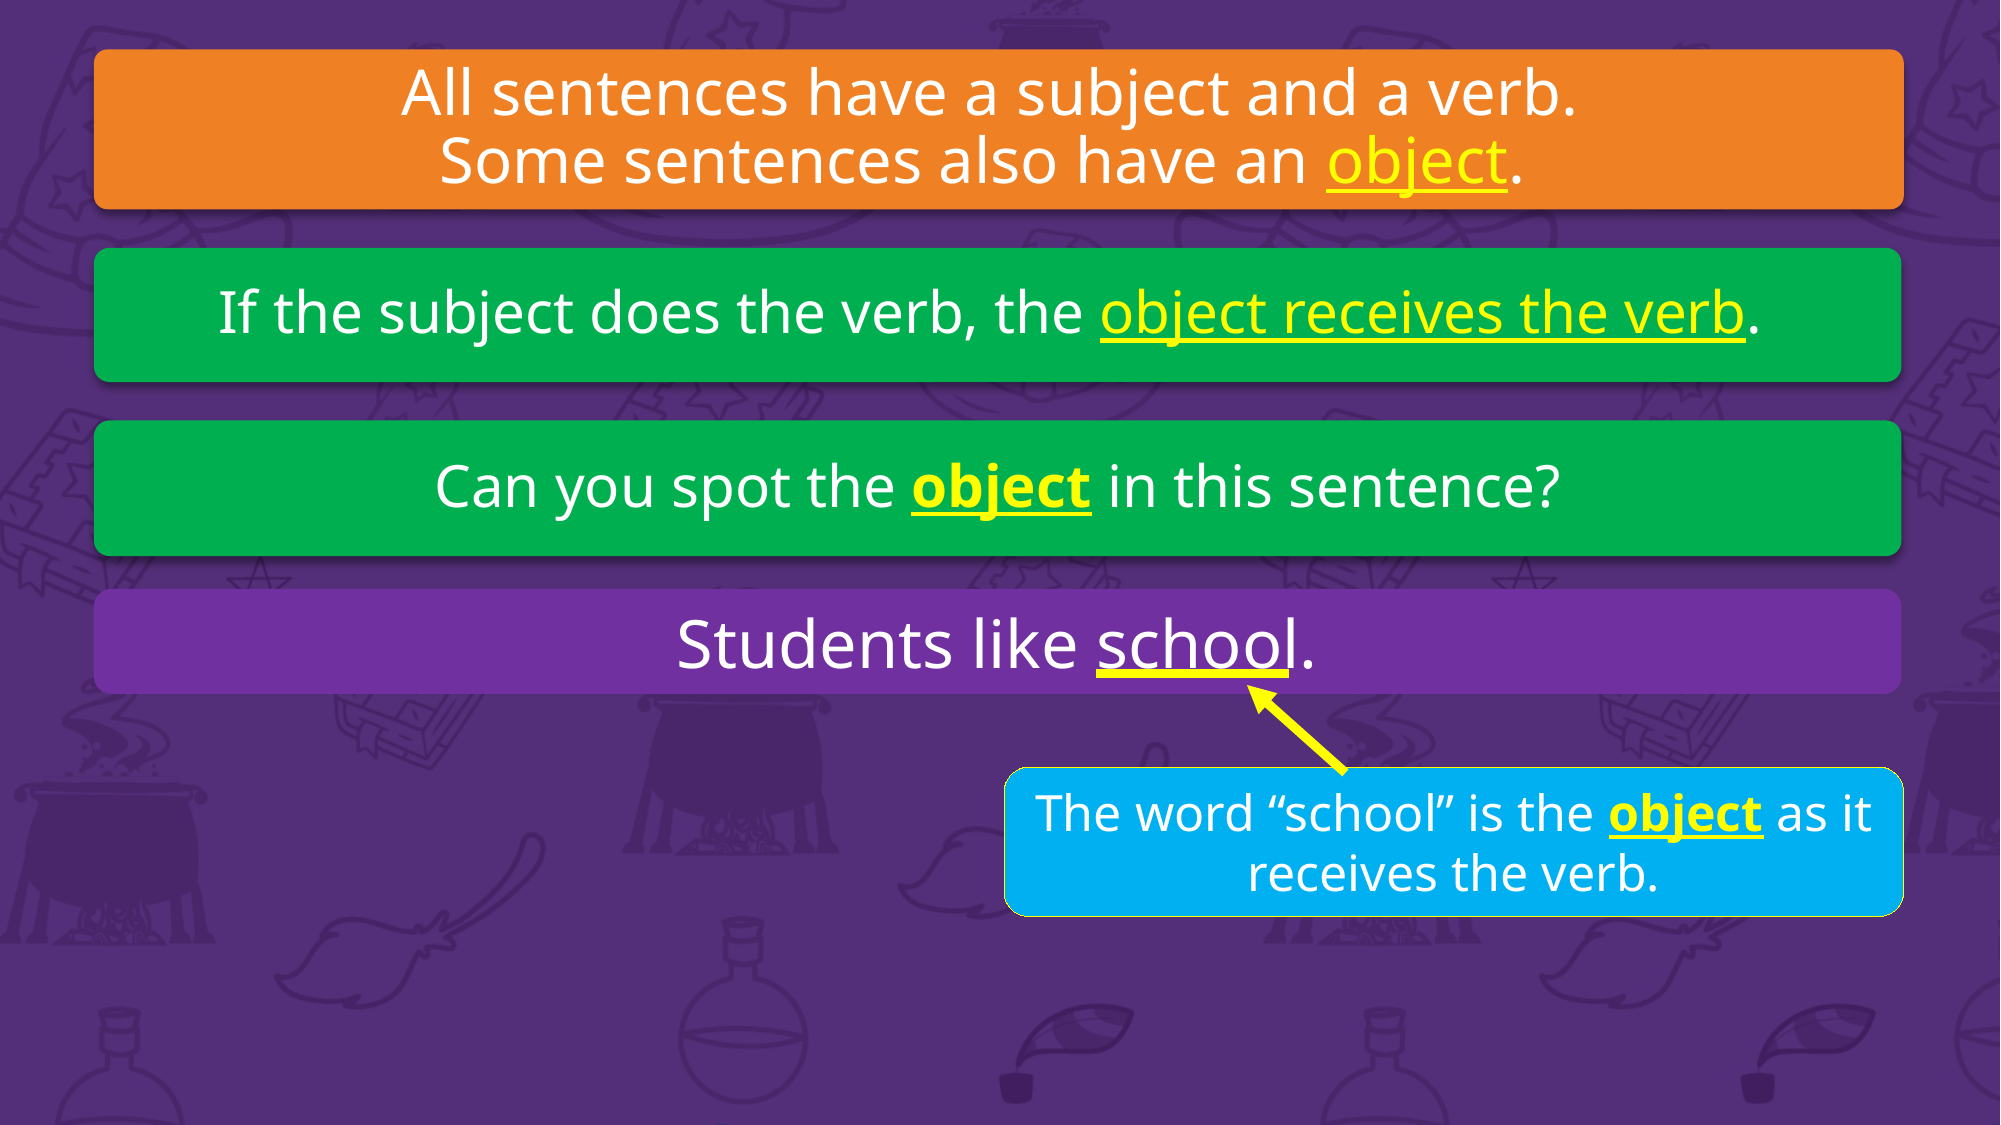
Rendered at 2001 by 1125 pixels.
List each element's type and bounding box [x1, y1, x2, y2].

text_box [1246, 685, 1346, 773]
list [0, 0, 2000, 1125]
